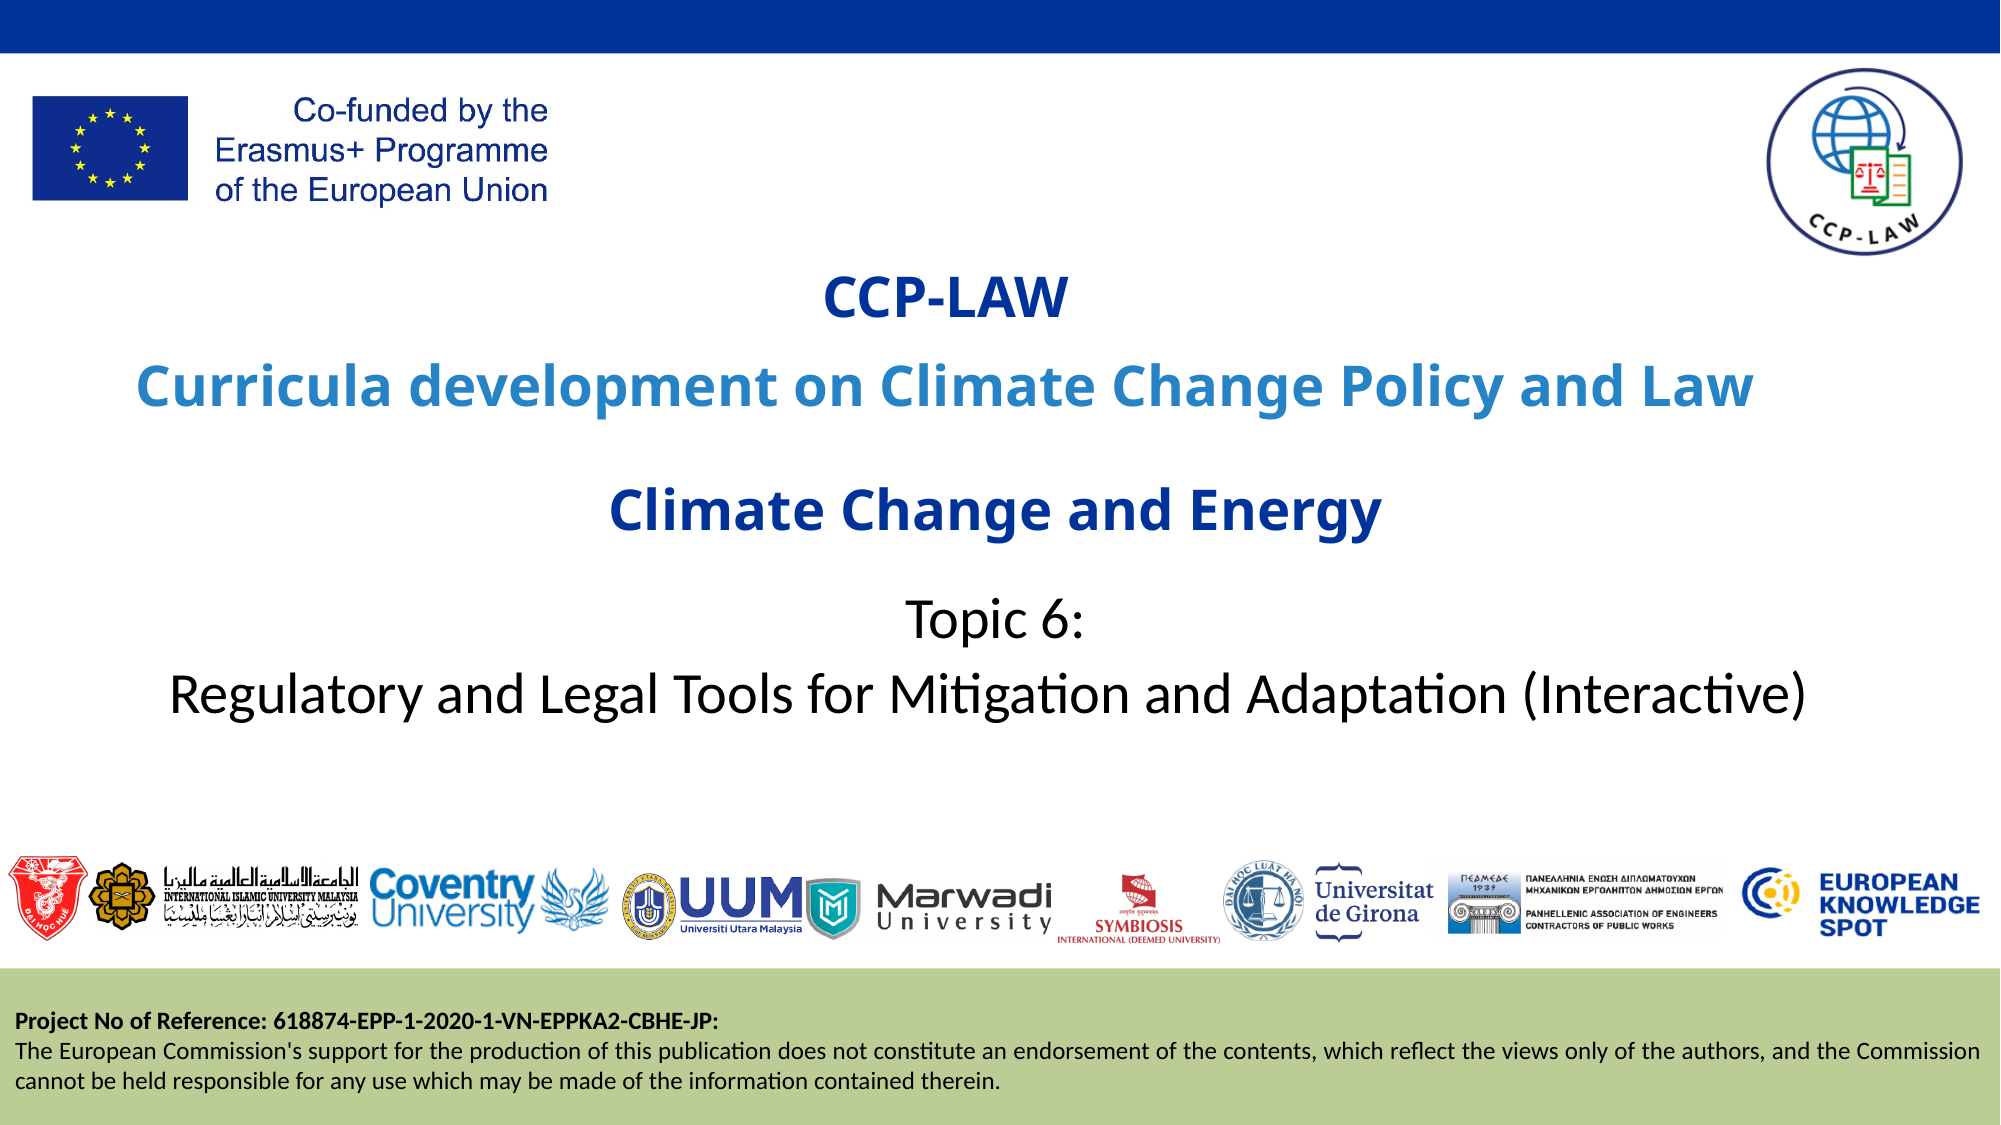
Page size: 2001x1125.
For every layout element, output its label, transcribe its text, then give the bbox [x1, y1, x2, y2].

picture [8, 856, 358, 941]
picture [0, 74, 574, 231]
picture [806, 878, 1051, 940]
text_box Project No of Reference: 618874-EPP-1-2020-1-VN-EPPKA2-CBHE-JP: The European Commission's support for the production of this publication does not constitute an endorsement of the contents, which reflect the views only of the authors, and the Commission cannot be held responsible for any use which may be made of the information contained therein. [0, 968, 2000, 1125]
picture [1739, 867, 1991, 937]
text_box Climate Change and Energy Topic 6: Regulatory and Legal Tools for Mitigation and Adaptation (Interactive) [81, 462, 1911, 838]
picture [1058, 874, 1220, 944]
text_box CCP-LAW Curricula development on Climate Change Policy and Law [30, 248, 1860, 490]
text_box [0, 0, 2000, 54]
picture [1761, 55, 1976, 264]
picture [370, 867, 609, 934]
picture [618, 863, 805, 947]
picture [1223, 860, 1304, 941]
picture [1315, 858, 1723, 944]
